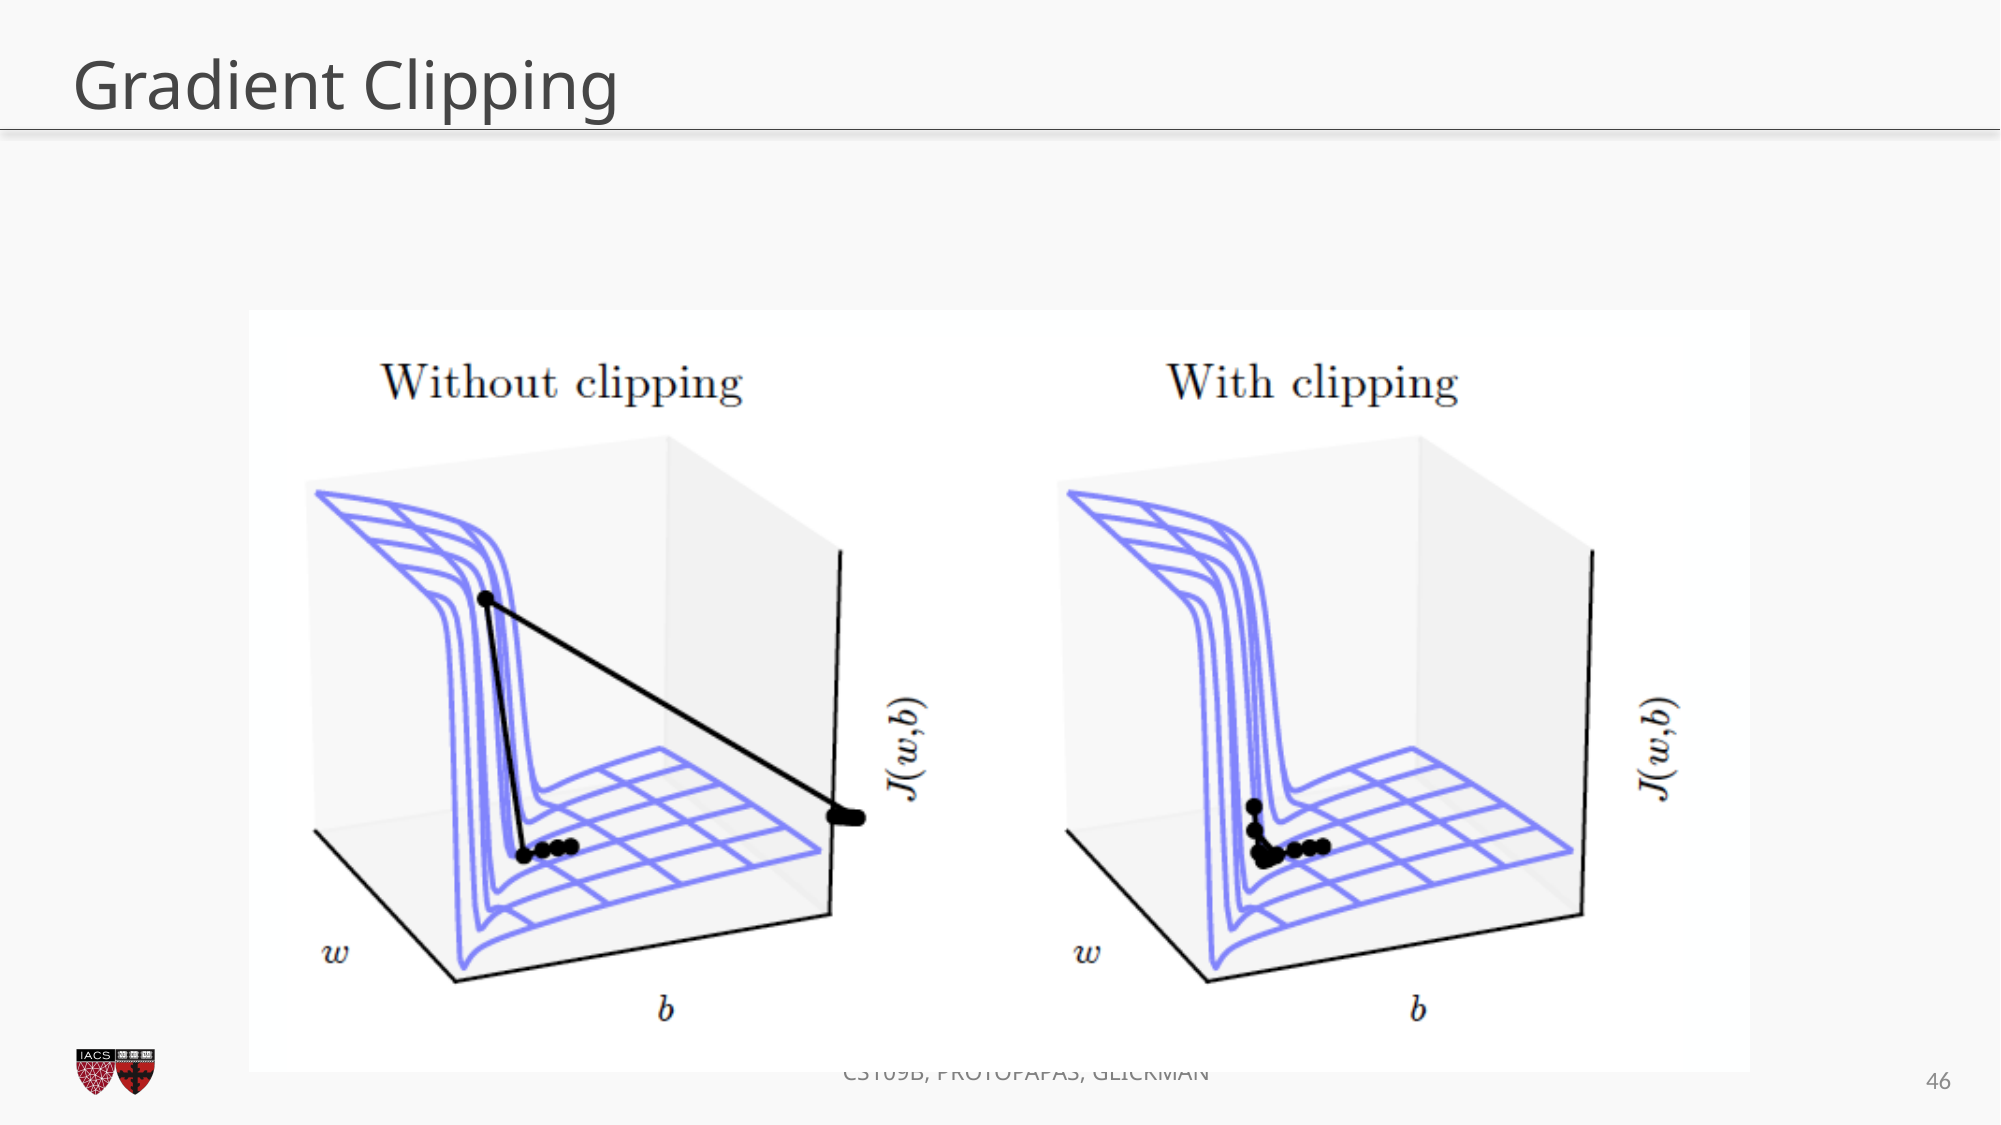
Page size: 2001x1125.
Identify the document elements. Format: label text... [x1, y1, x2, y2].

picture [249, 310, 1751, 1072]
slide_number 46 [1500, 1050, 1967, 1110]
title Gradient Clipping [57, 35, 1943, 162]
picture [75, 1049, 155, 1095]
